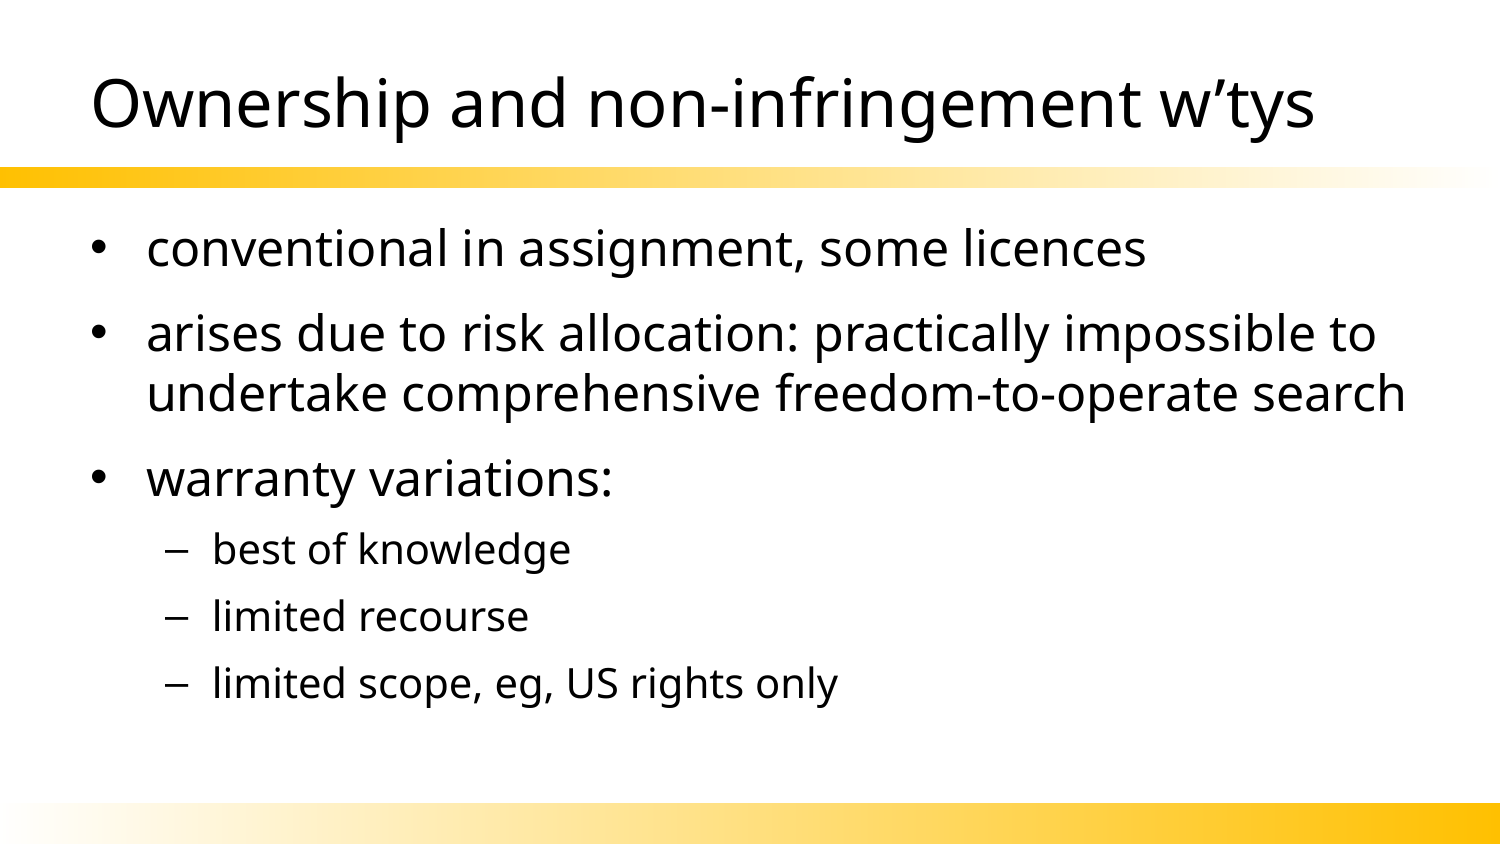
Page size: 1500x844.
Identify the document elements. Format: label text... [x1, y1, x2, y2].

list conventional in assignment, some licences arises due to risk allocation: practically impossible to undertake comprehensive freedom-to-operate search warranty variations: best of knowledge limited recourse limited scope, eg, US rights only [75, 209, 1425, 754]
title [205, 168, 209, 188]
title Ownership and non-infringement w’tys [75, 33, 1425, 168]
